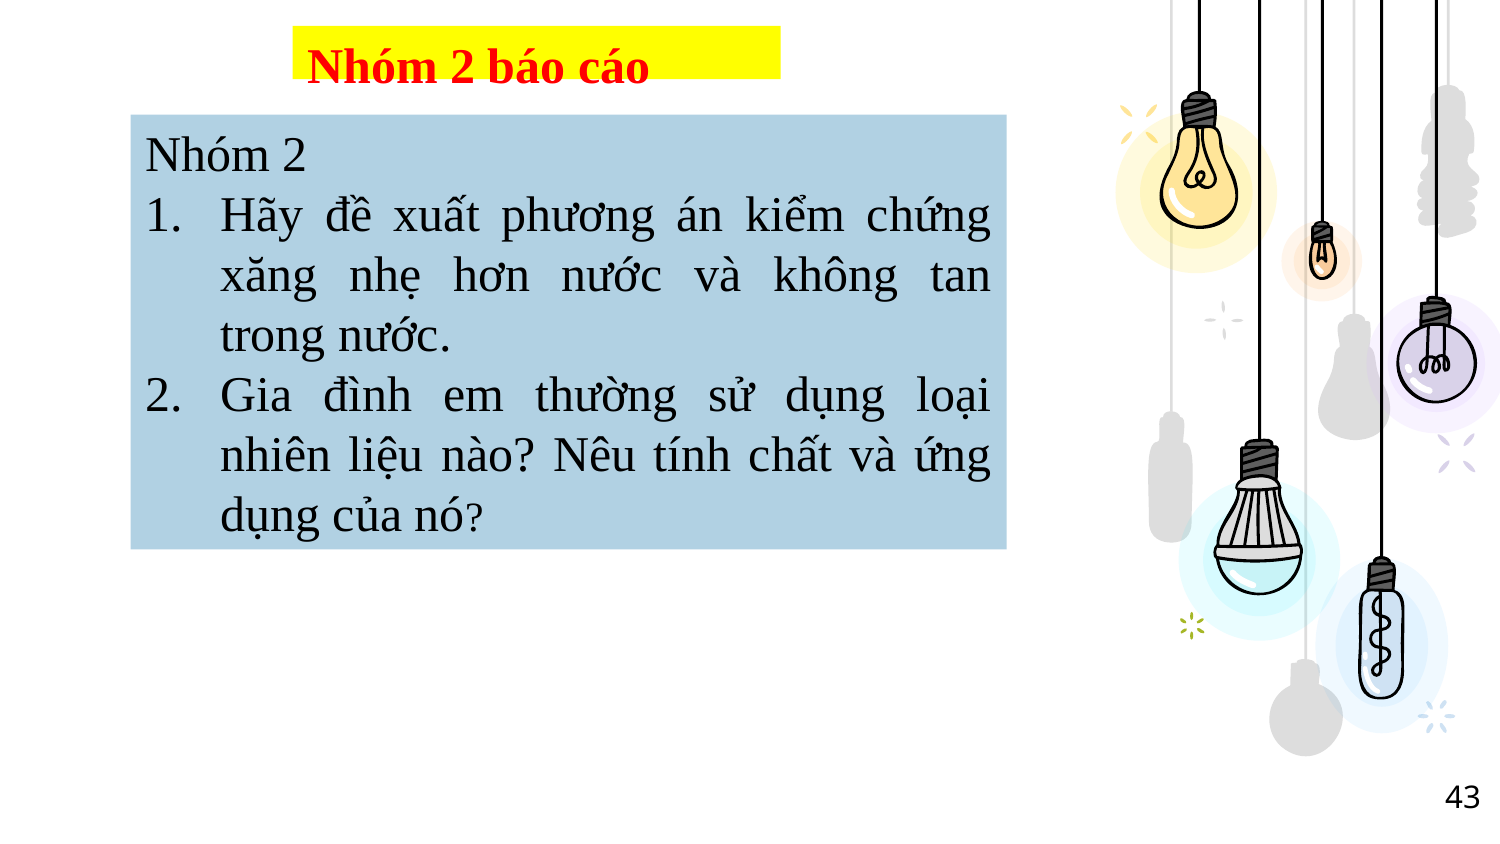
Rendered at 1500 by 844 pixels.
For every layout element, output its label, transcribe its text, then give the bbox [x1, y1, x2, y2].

text_box Nhóm 2 báo cáo [292, 25, 781, 80]
text_box Nhóm 2 Hãy đề xuất phương án kiểm chứng xăng nhẹ hơn nước và không tan trong nước. Gia đình em thường sử dụng loại nhiên liệu nào? Nêu tính chất và ứng dụng của nó? [130, 114, 1007, 550]
slide_number 43 [1426, 766, 1482, 832]
